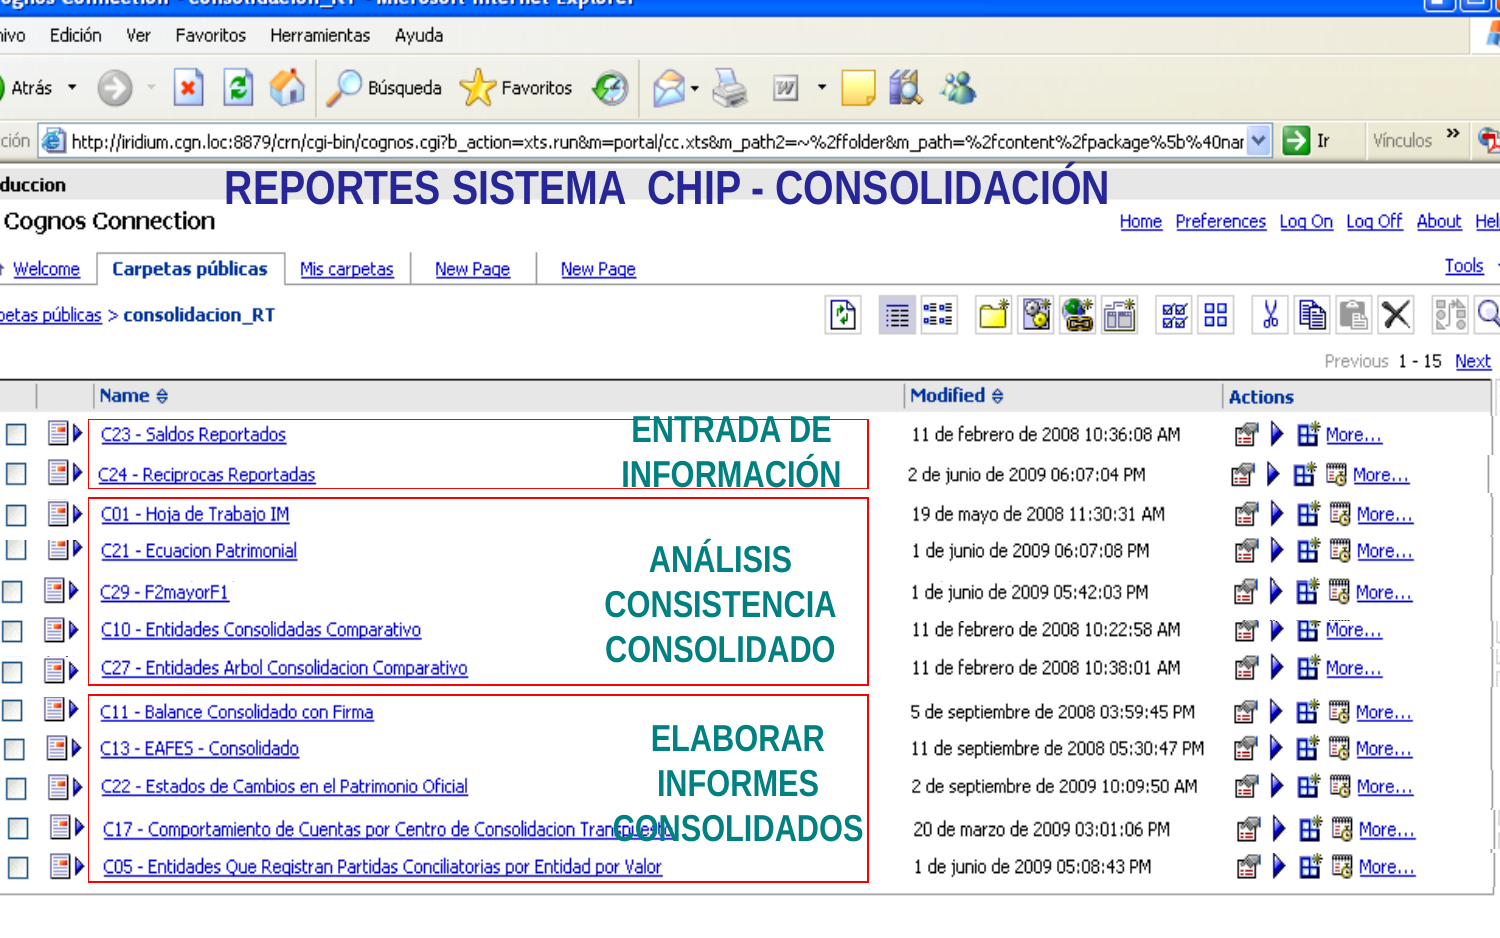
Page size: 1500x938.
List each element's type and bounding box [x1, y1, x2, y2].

text_box [0, 0, 1500, 938]
picture [0, 419, 89, 574]
picture [0, 576, 92, 893]
